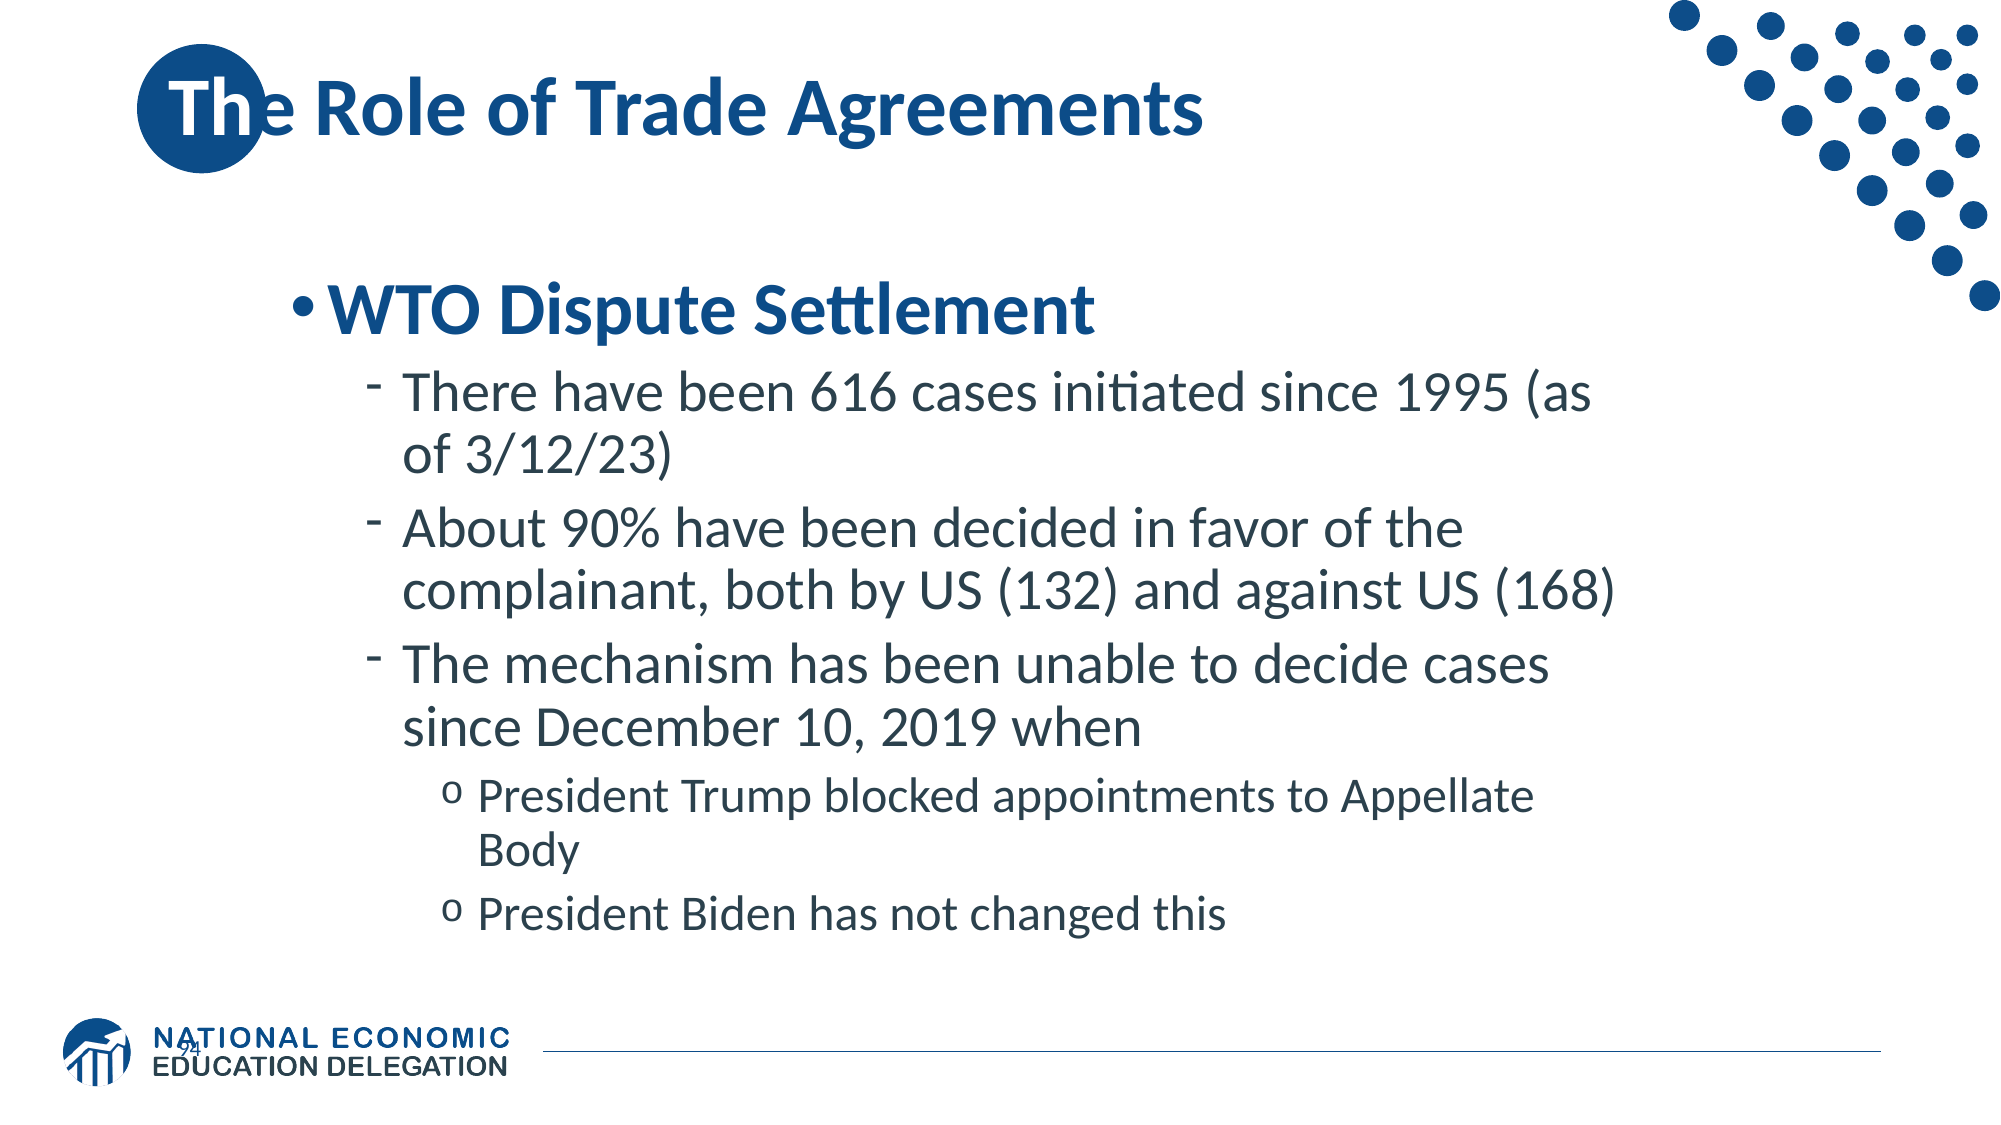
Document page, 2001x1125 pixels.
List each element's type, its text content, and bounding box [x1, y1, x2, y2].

picture [55, 1013, 520, 1091]
slide_number 94 [33, 1022, 217, 1073]
title The Role of Trade Agreements [134, 15, 1718, 201]
list WTO Dispute Settlement There have been 616 cases initiated since 1995 (as of 3/12/23) About 90% have been decided in favor of the complainant, both by US (132) and against US (168) The mechanism has been unable to decide cases since December 10, 2019 when President Trump blocked appointments to Appellate Body President Biden has not changed this [275, 224, 1639, 986]
